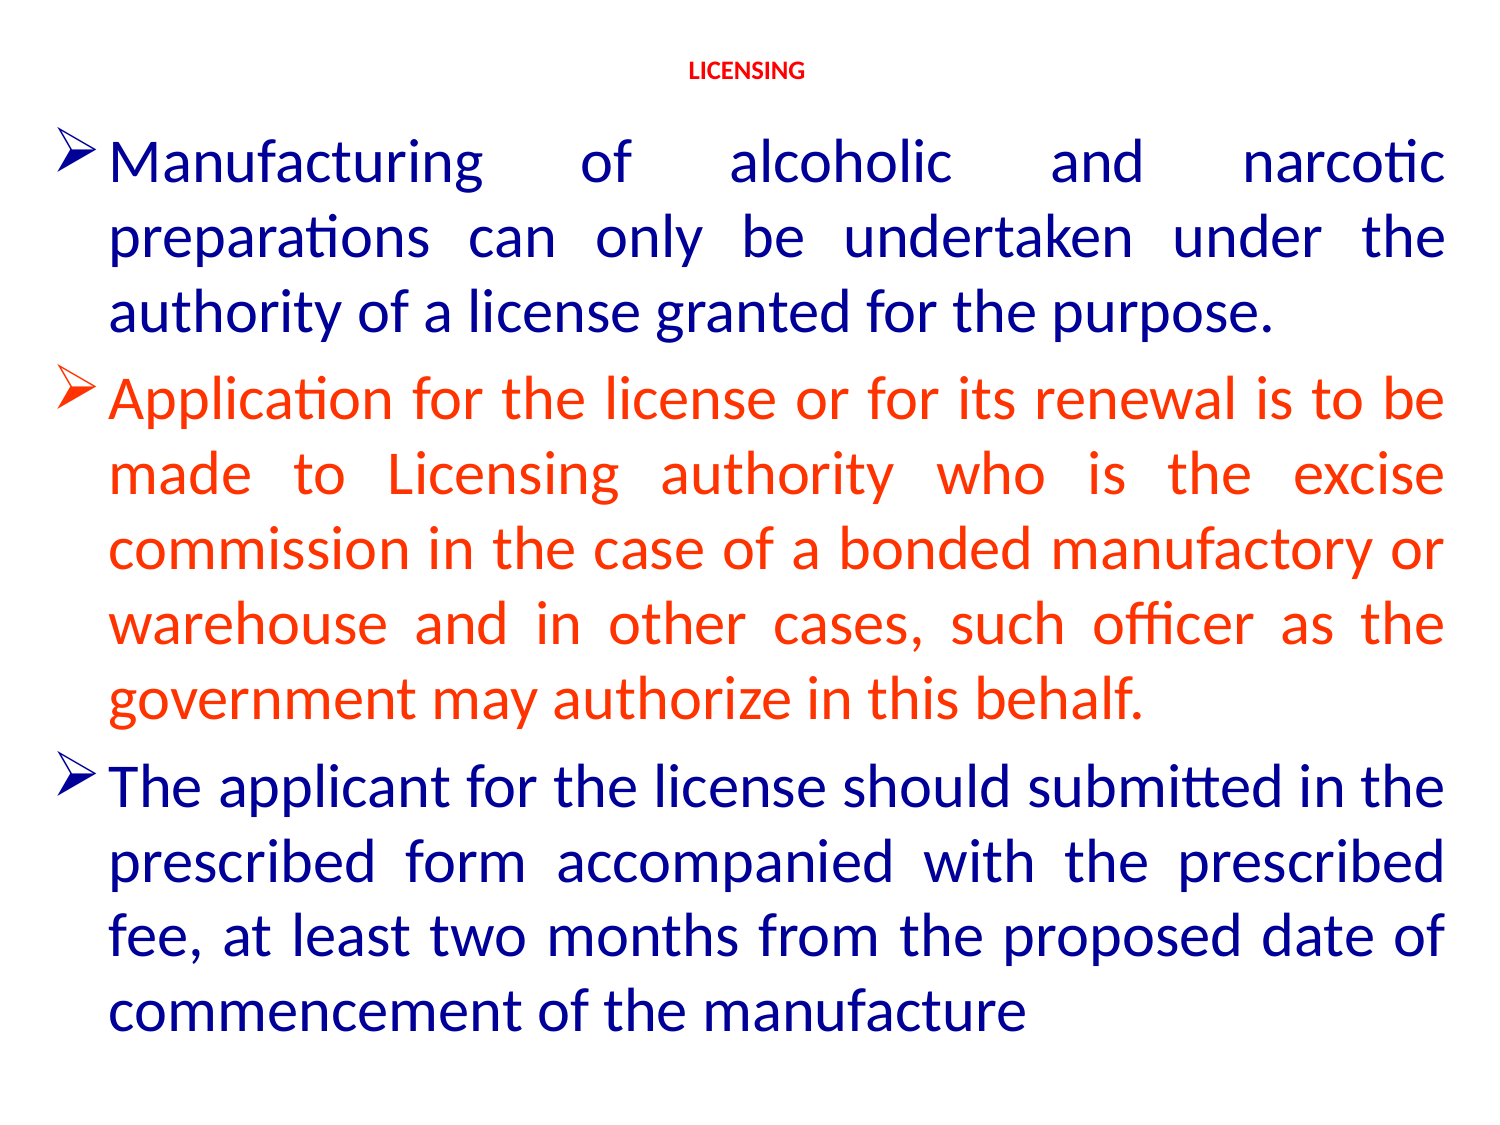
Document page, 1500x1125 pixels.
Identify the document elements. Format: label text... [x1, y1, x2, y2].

list Manufacturing of alcoholic and narcotic preparations can only be undertaken under the authority of a license granted for the purpose. Application for the license or for its renewal is to be made to Licensing authority who is the excise commission in the case of a bonded manufactory or warehouse and in other cases, such officer as the government may authorize in this behalf. The applicant for the license should submitted in the prescribed form accompanied with the prescribed fee, at least two months from the proposed date of commencement of the manufacture [37, 112, 1463, 1088]
title LICENSING [75, 45, 1425, 112]
